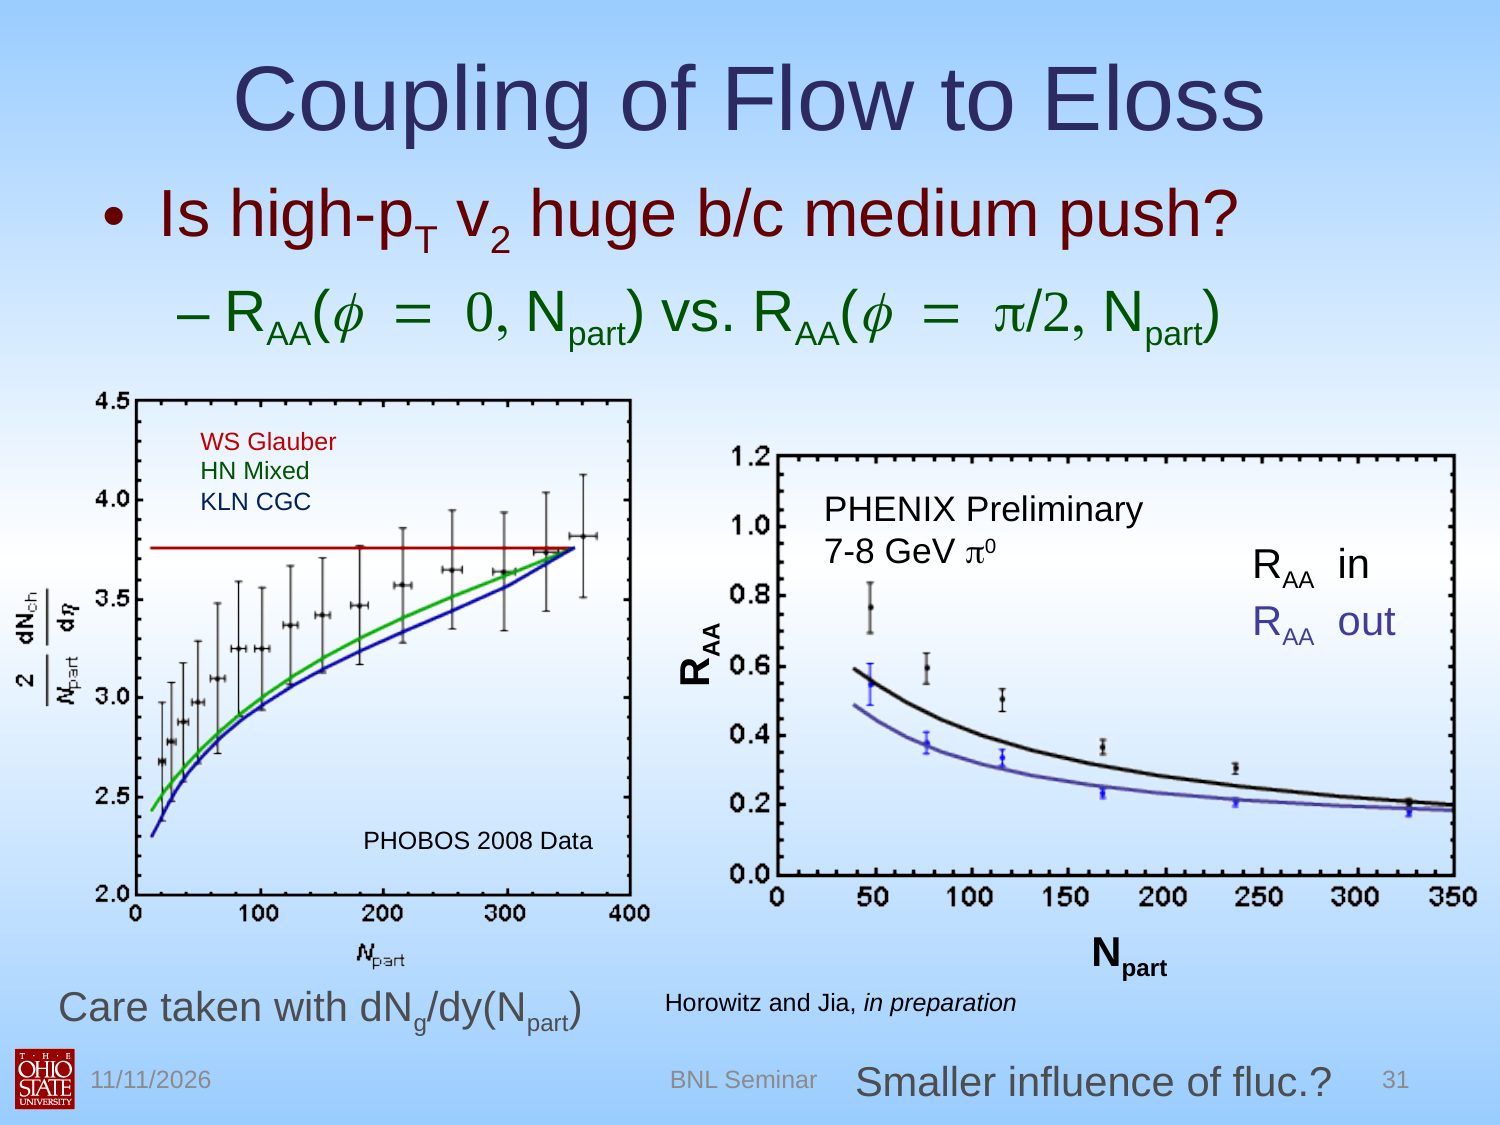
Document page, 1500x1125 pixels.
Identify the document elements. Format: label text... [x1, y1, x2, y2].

picture [15, 1048, 75, 1110]
slide_number 31 [1348, 1048, 1425, 1109]
list Is high-pT v2 huge b/c medium push? RAA(f = 0, Npart) vs. RAA(f = p/2, Npart) [87, 162, 1438, 427]
text_box Horowitz and Jia, in preparation [649, 991, 1093, 1025]
text_box Care taken with dNg/dy(Npart) [43, 997, 598, 1044]
text_box Smaller influence of fluc.? [840, 1046, 1348, 1112]
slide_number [75, 1048, 425, 1109]
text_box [0, 374, 669, 988]
footer BNL Seminar [487, 1048, 840, 1109]
title Coupling of Flow to Eloss [0, 0, 1500, 188]
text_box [673, 429, 1486, 983]
